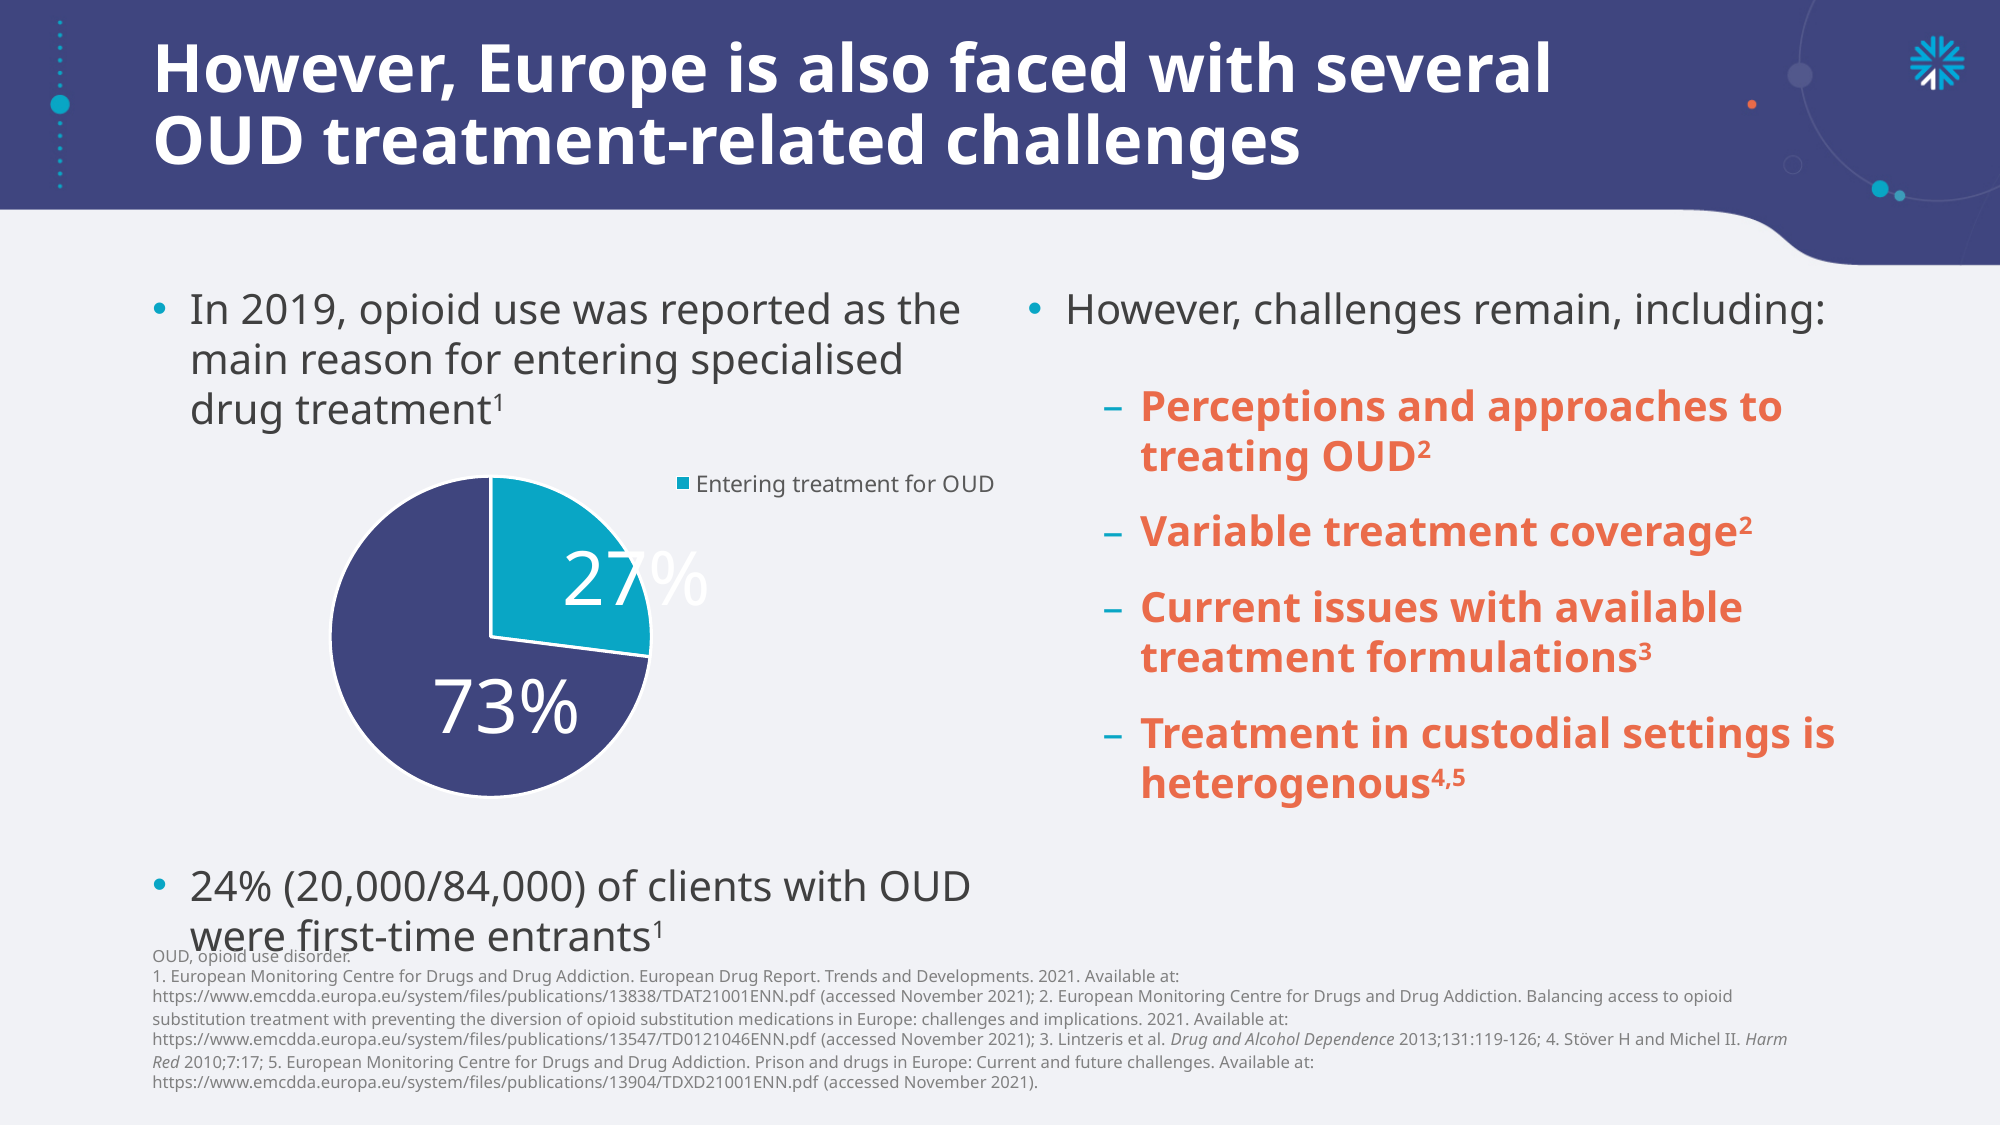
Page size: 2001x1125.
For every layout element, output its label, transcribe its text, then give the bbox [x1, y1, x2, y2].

chart [316, 423, 1013, 850]
title However, Europe is also faced with several OUD treatment-related challenges [137, 21, 1827, 187]
list However, challenges remain, including: Perceptions and approaches to treating OUD2 Variable treatment coverage2 Current issues with available treatment formulations3 Treatment in custodial settings is heterogenous4,5 [1012, 275, 1863, 989]
list In 2019, opioid use was reported as the main reason for entering specialised drug treatment1 24% (20,000/84,000) of clients with OUD were first-time entrants1 [137, 275, 1000, 989]
footer OUD, opioid use disorder. 1. European Monitoring Centre for Drugs and Drug Addiction. European Drug Report. Trends and Developments. 2021. Available at: https://www.emcdda.europa.eu/system/files/publications/13838/TDAT21001ENN.pdf (accessed November 2021); 2. European Monitoring Centre for Drugs and Drug Addiction. Balancing access to opioid substitution treatment with preventing the diversion of opioid substitution medications in Europe: challenges and implications. 2021. Available at: https://www.emcdda.europa.eu/system/files/publications/13547/TD0121046ENN.pdf (accessed November 2021); 3. Lintzeris et al. Drug and Alcohol Dependence 2013;131:119-126; 4. Stöver H and Michel II. Harm Red 2010;7:17; 5. European Monitoring Centre for Drugs and Drug Addiction. Prison and drugs in Europe: Current and future challenges. Available at: https://www.emcdda.europa.eu/system/files/publications/13904/TDXD21001ENN.pdf (accessed November 2021). [137, 1001, 1814, 1103]
picture [0, 0, 2000, 1125]
